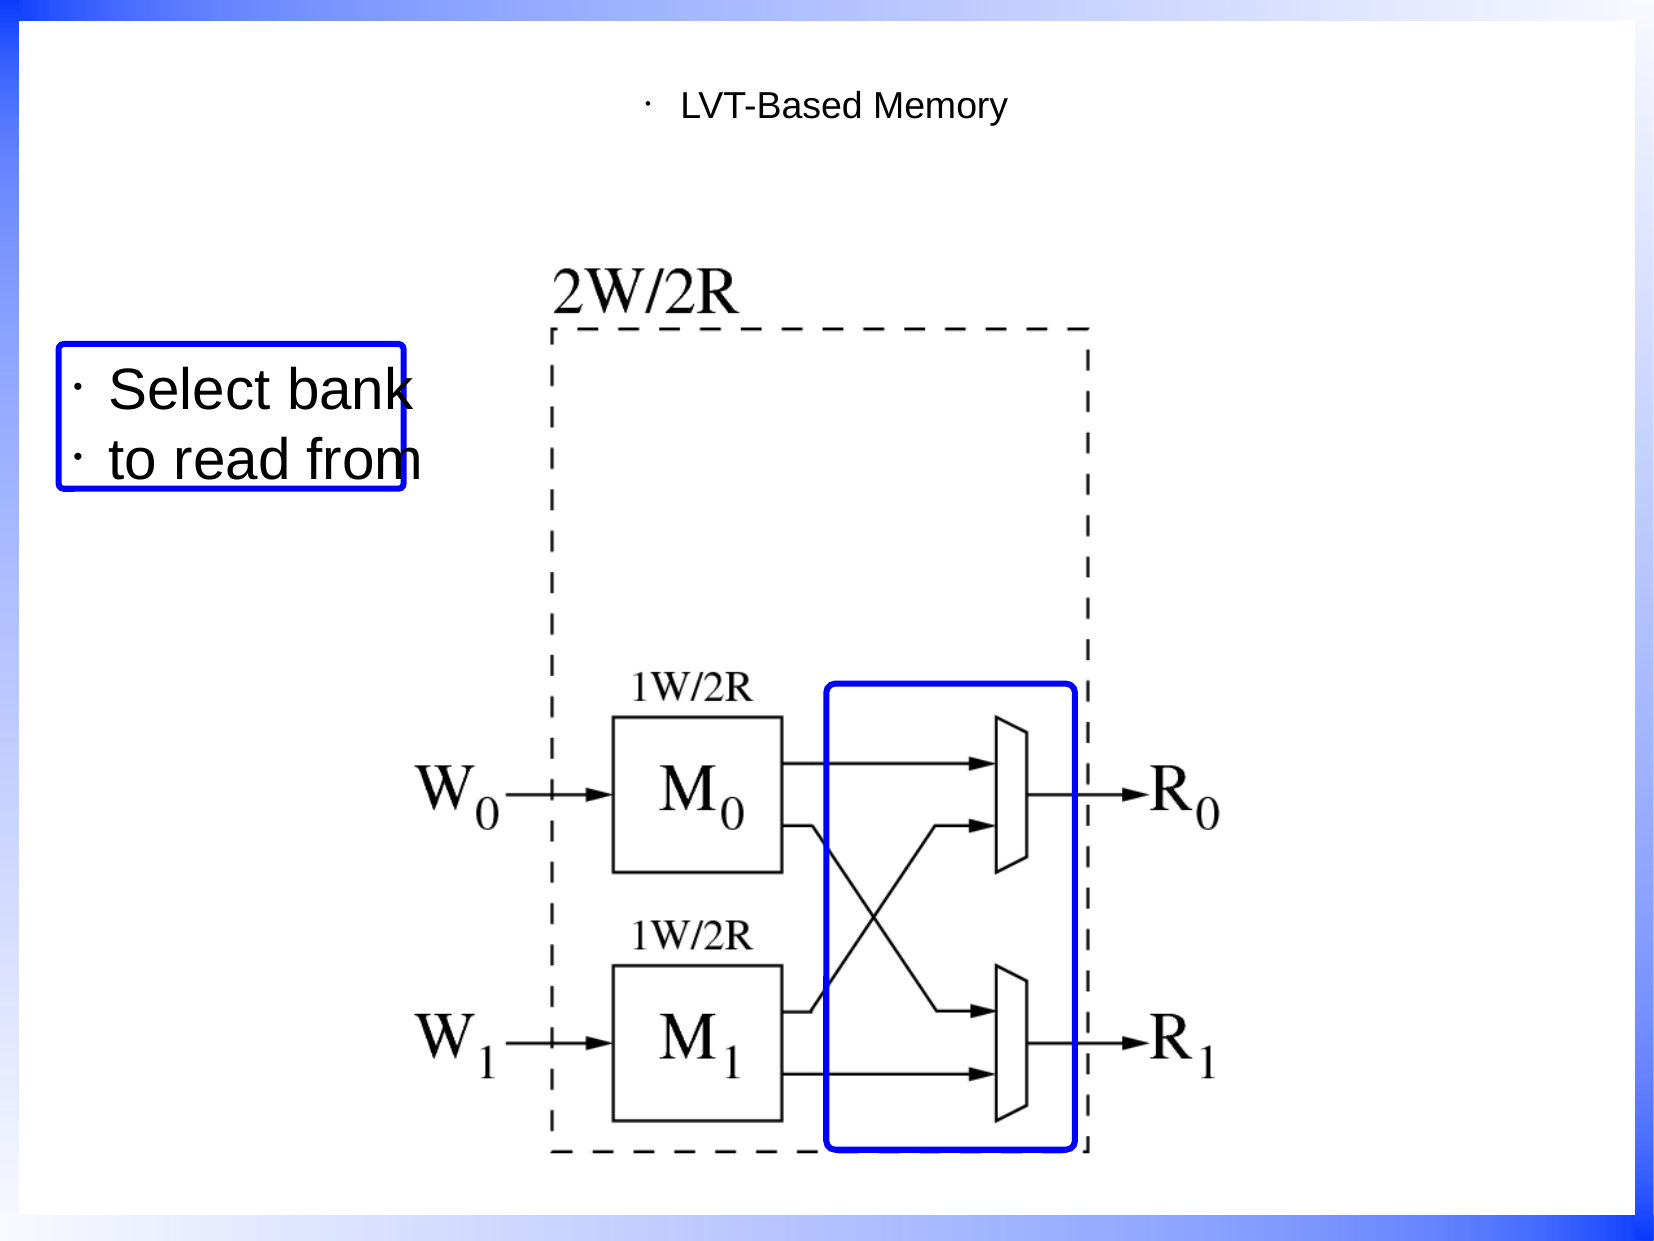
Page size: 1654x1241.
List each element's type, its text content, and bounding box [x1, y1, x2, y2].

text_box LVT-Based Memory [82, 51, 1571, 155]
text_box Select bank to read from [58, 343, 403, 489]
picture [0, 0, 1654, 1241]
